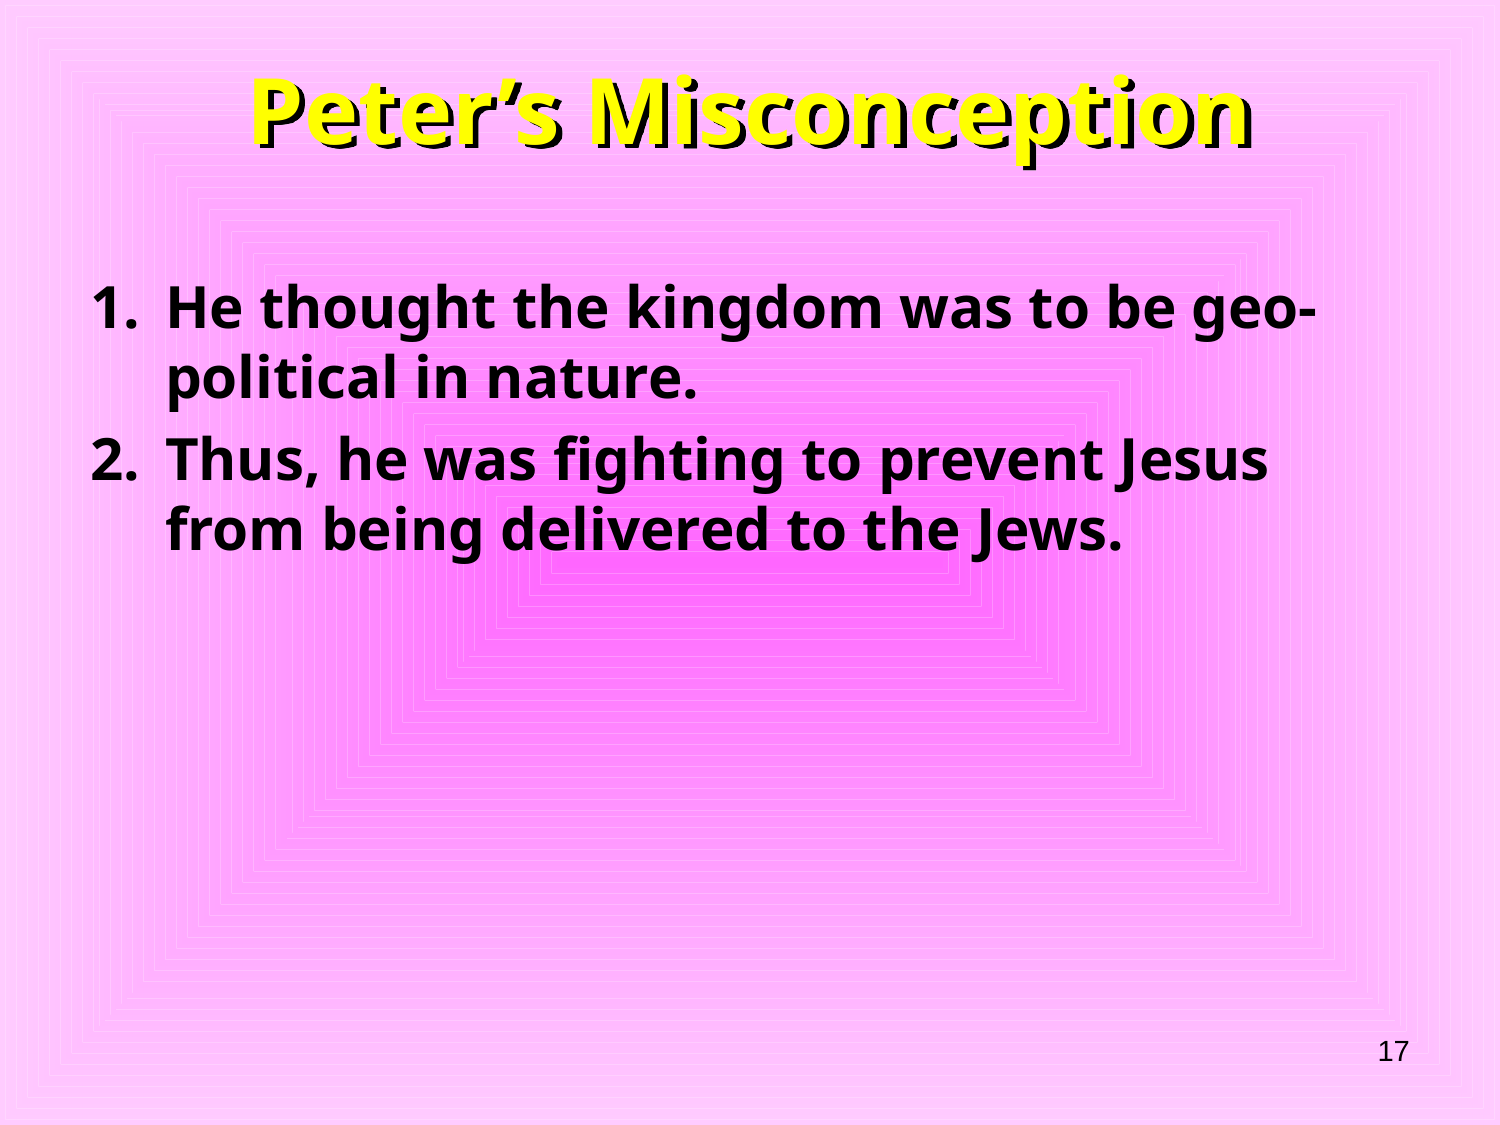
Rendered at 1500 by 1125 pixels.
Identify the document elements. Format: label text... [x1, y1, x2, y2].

title Peter’s Misconception [74, 44, 1426, 233]
list He thought the kingdom was to be geo-political in nature. Thus, he was fighting to prevent Jesus from being delivered to the Jews. [74, 262, 1426, 1006]
slide_number 17 [1074, 1024, 1426, 1103]
